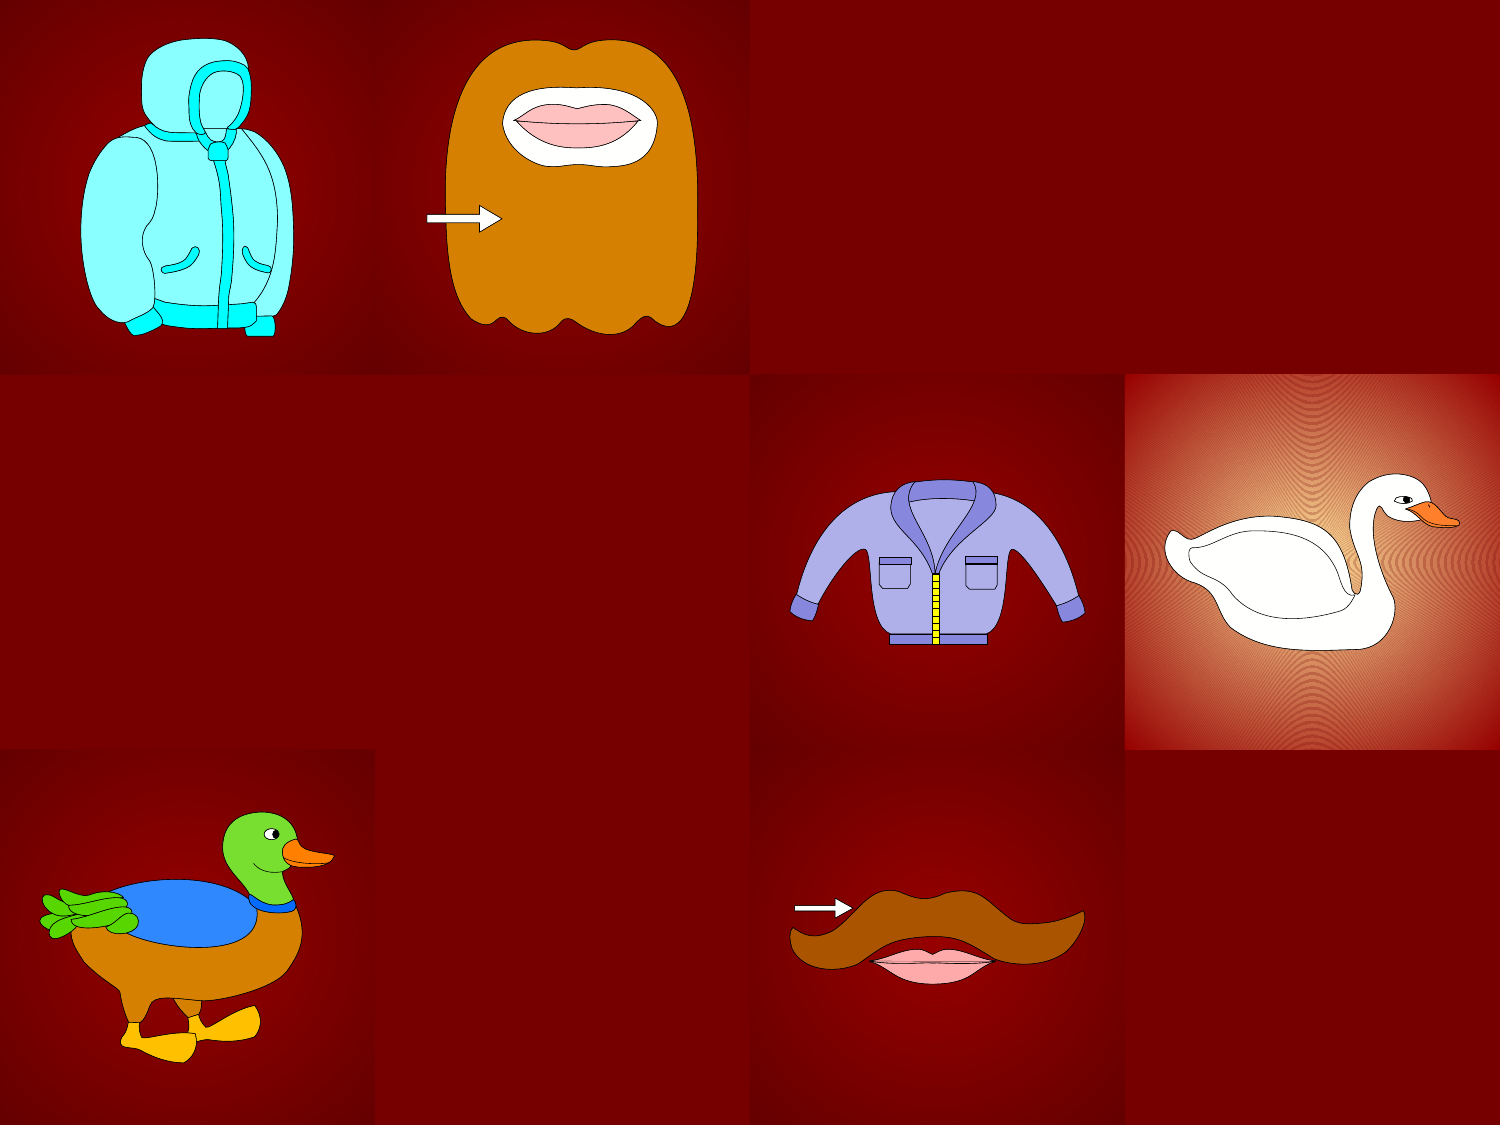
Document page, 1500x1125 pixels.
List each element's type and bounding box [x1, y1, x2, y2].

picture [789, 479, 1086, 646]
picture [39, 811, 336, 1064]
picture [789, 889, 1086, 986]
text_box [0, 0, 1500, 1125]
picture [426, 39, 699, 336]
picture [1164, 473, 1461, 652]
picture [80, 37, 295, 338]
text_box [0, 748, 377, 1125]
